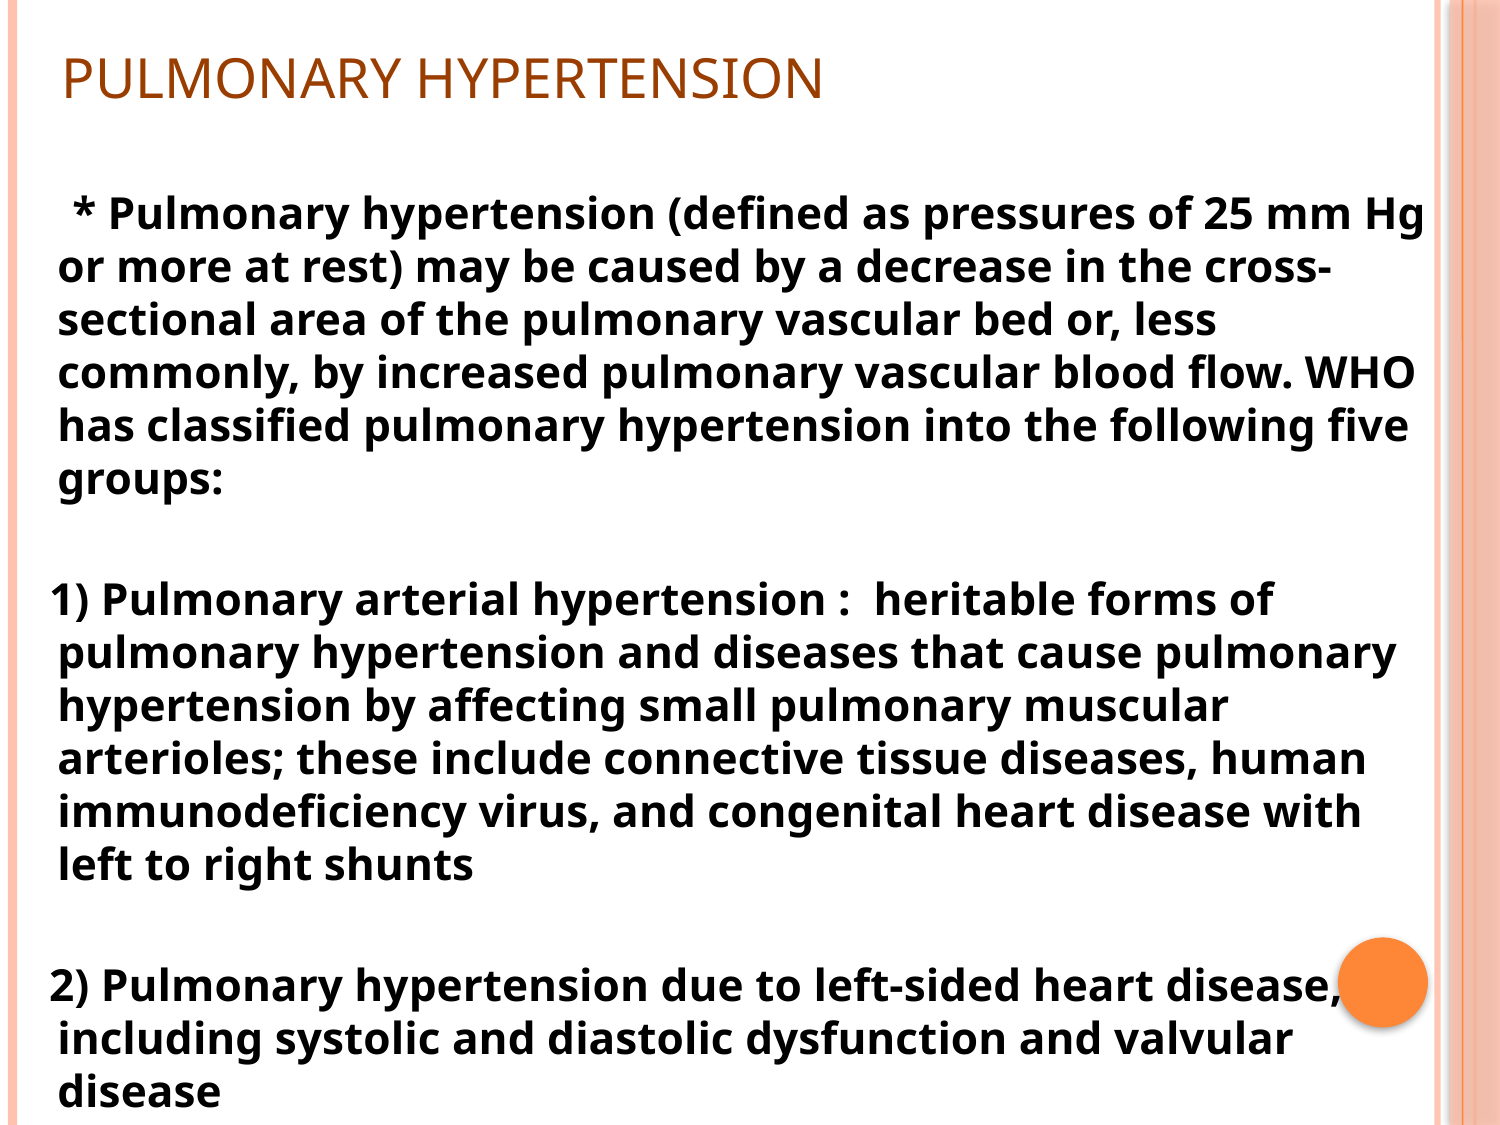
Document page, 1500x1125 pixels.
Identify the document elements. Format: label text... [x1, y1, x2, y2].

list * Pulmonary hypertension (defined as pressures of 25 mm Hg or more at rest) may be caused by a decrease in the cross-sectional area of the pulmonary vascular bed or, less commonly, by increased pulmonary vascular blood flow. WHO has classified pulmonary hypertension into the following five groups: 1) Pulmonary arterial hypertension : heritable forms of pulmonary hypertension and diseases that cause pulmonary hypertension by affecting small pulmonary muscular arterioles; these include connective tissue diseases, human immunodeficiency virus, and congenital heart disease with left to right shunts 2) Pulmonary hypertension due to left-sided heart disease, including systolic and diastolic dysfunction and valvular disease [0, 117, 1442, 1125]
title Pulmonary Hypertension [46, 35, 1300, 117]
